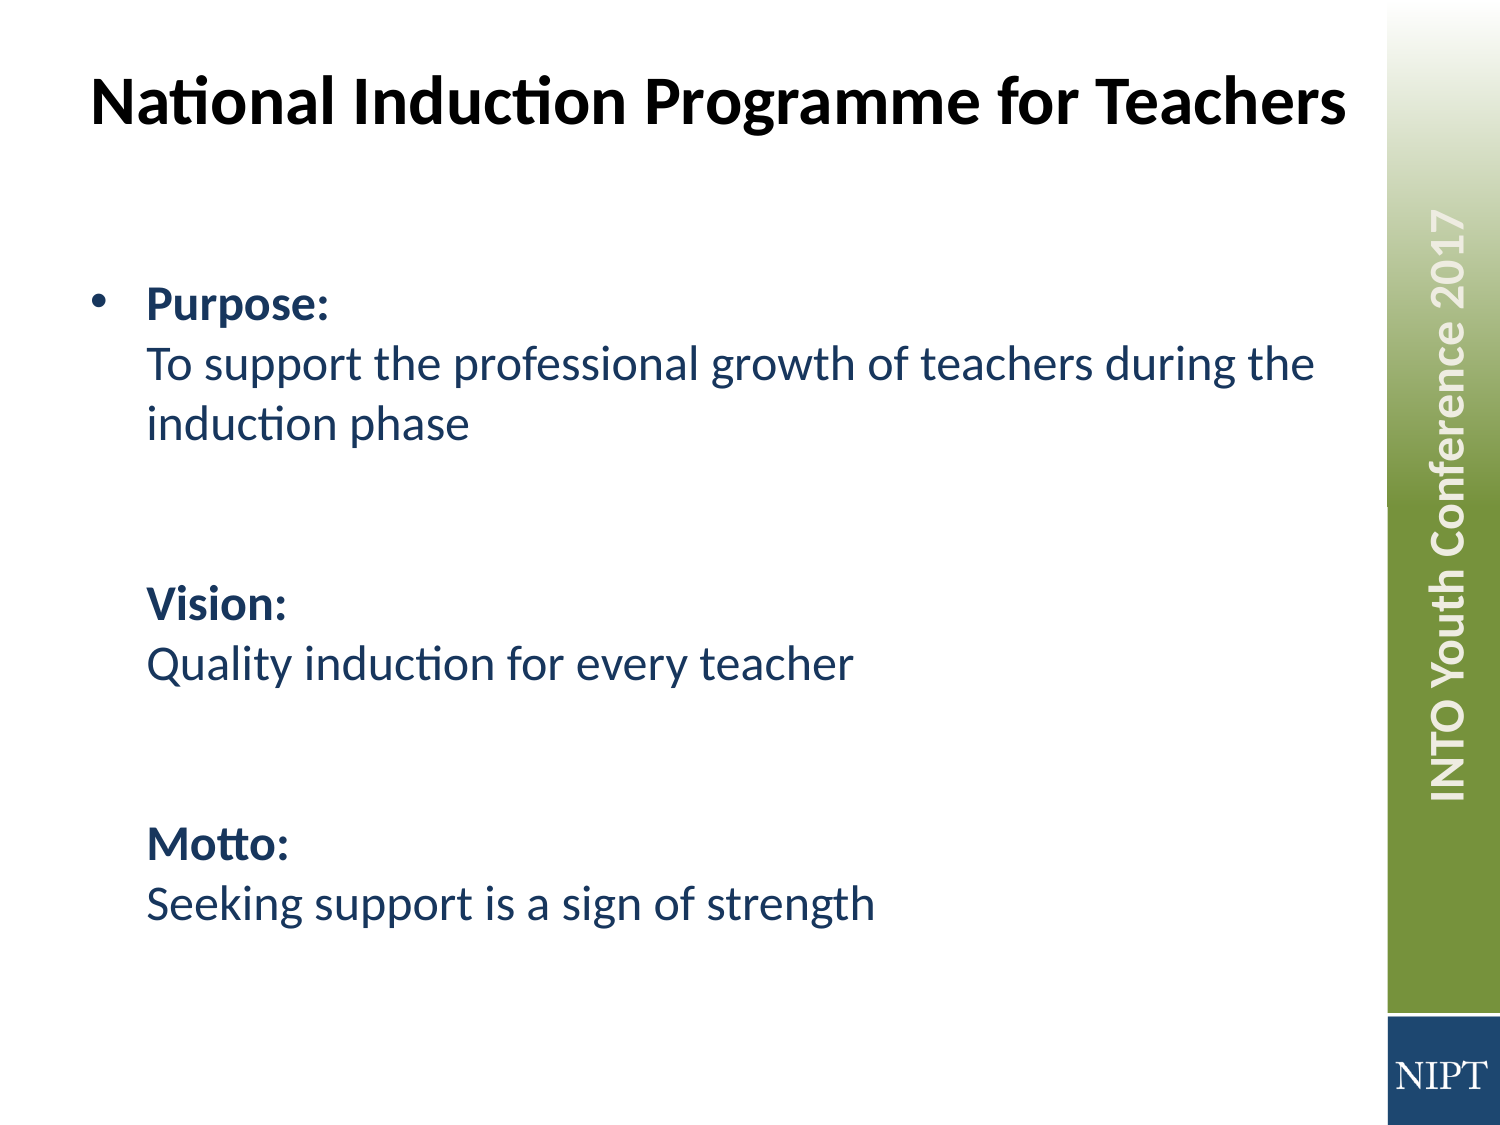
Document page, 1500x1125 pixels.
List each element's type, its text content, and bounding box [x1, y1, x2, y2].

list Purpose: To support the professional growth of teachers during the induction phase Vision: Quality induction for every teacher Motto: Seeking support is a sign of strength [75, 262, 1365, 1005]
picture [1387, 1016, 1500, 1125]
title National Induction Programme for Teachers [75, 45, 1365, 233]
